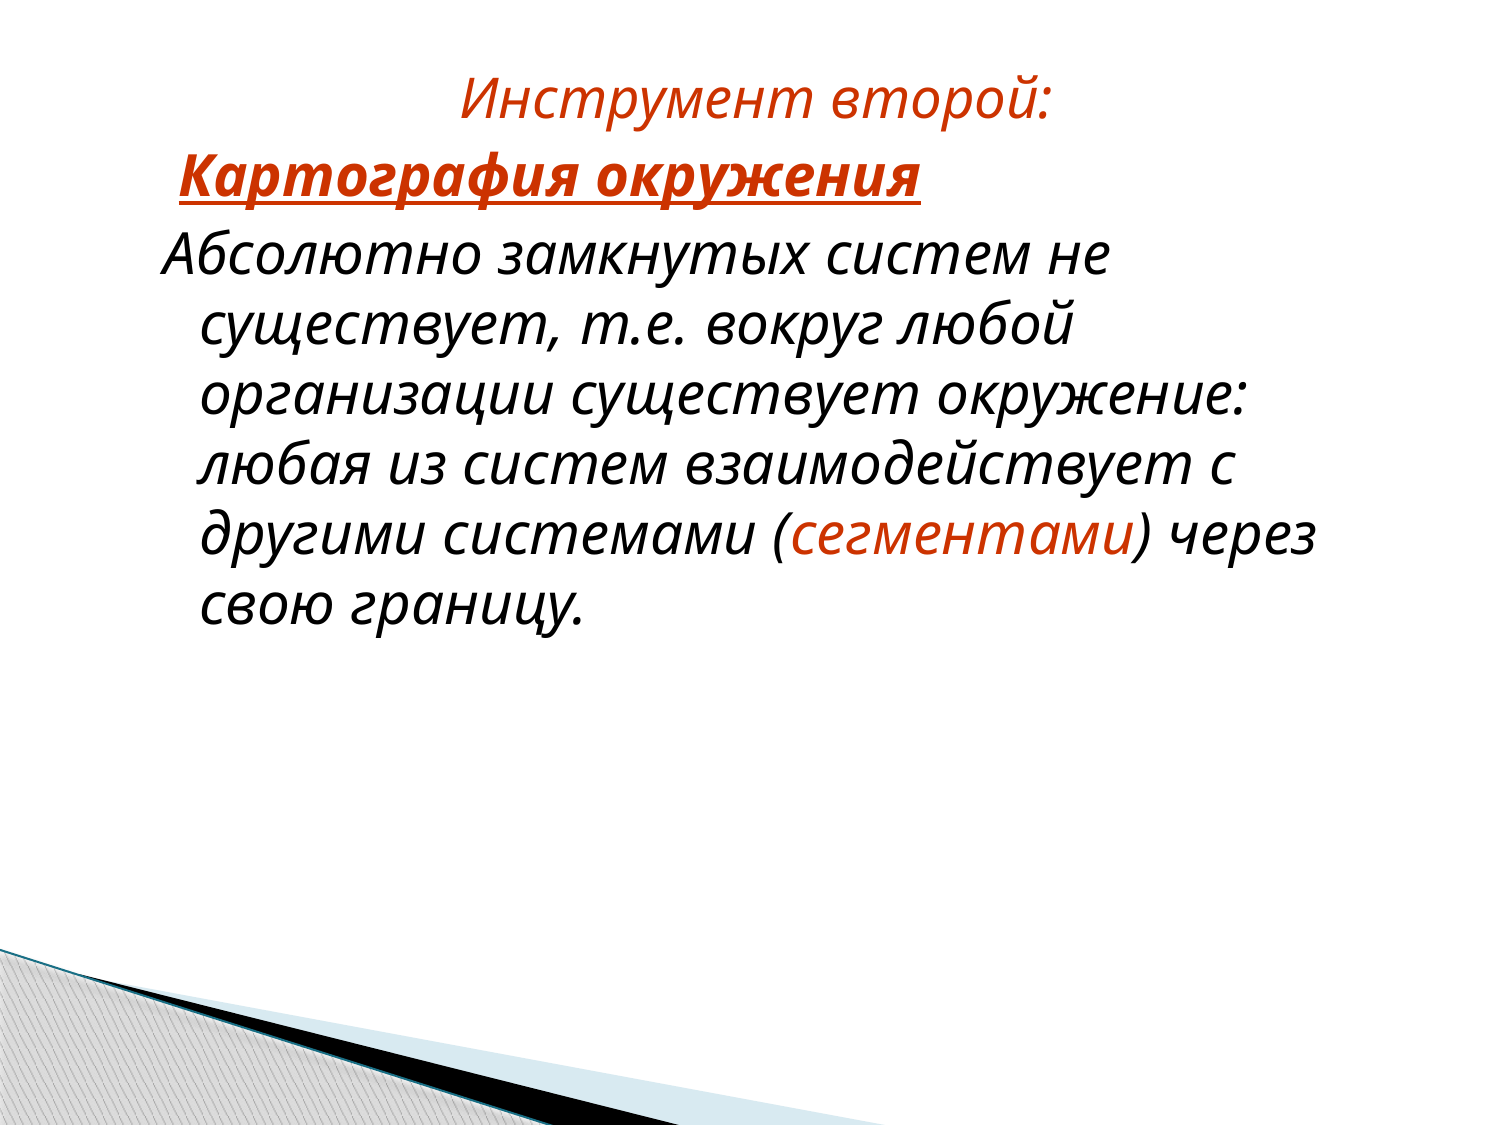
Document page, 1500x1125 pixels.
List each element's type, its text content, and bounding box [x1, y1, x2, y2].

list Инструмент второй: Картография окружения Абсолютно замкнутых систем не существует, т.е. вокруг любой организации существует окружение: любая из систем взаимодействует с другими системами (сегментами) через свою границу. [87, 54, 1425, 963]
